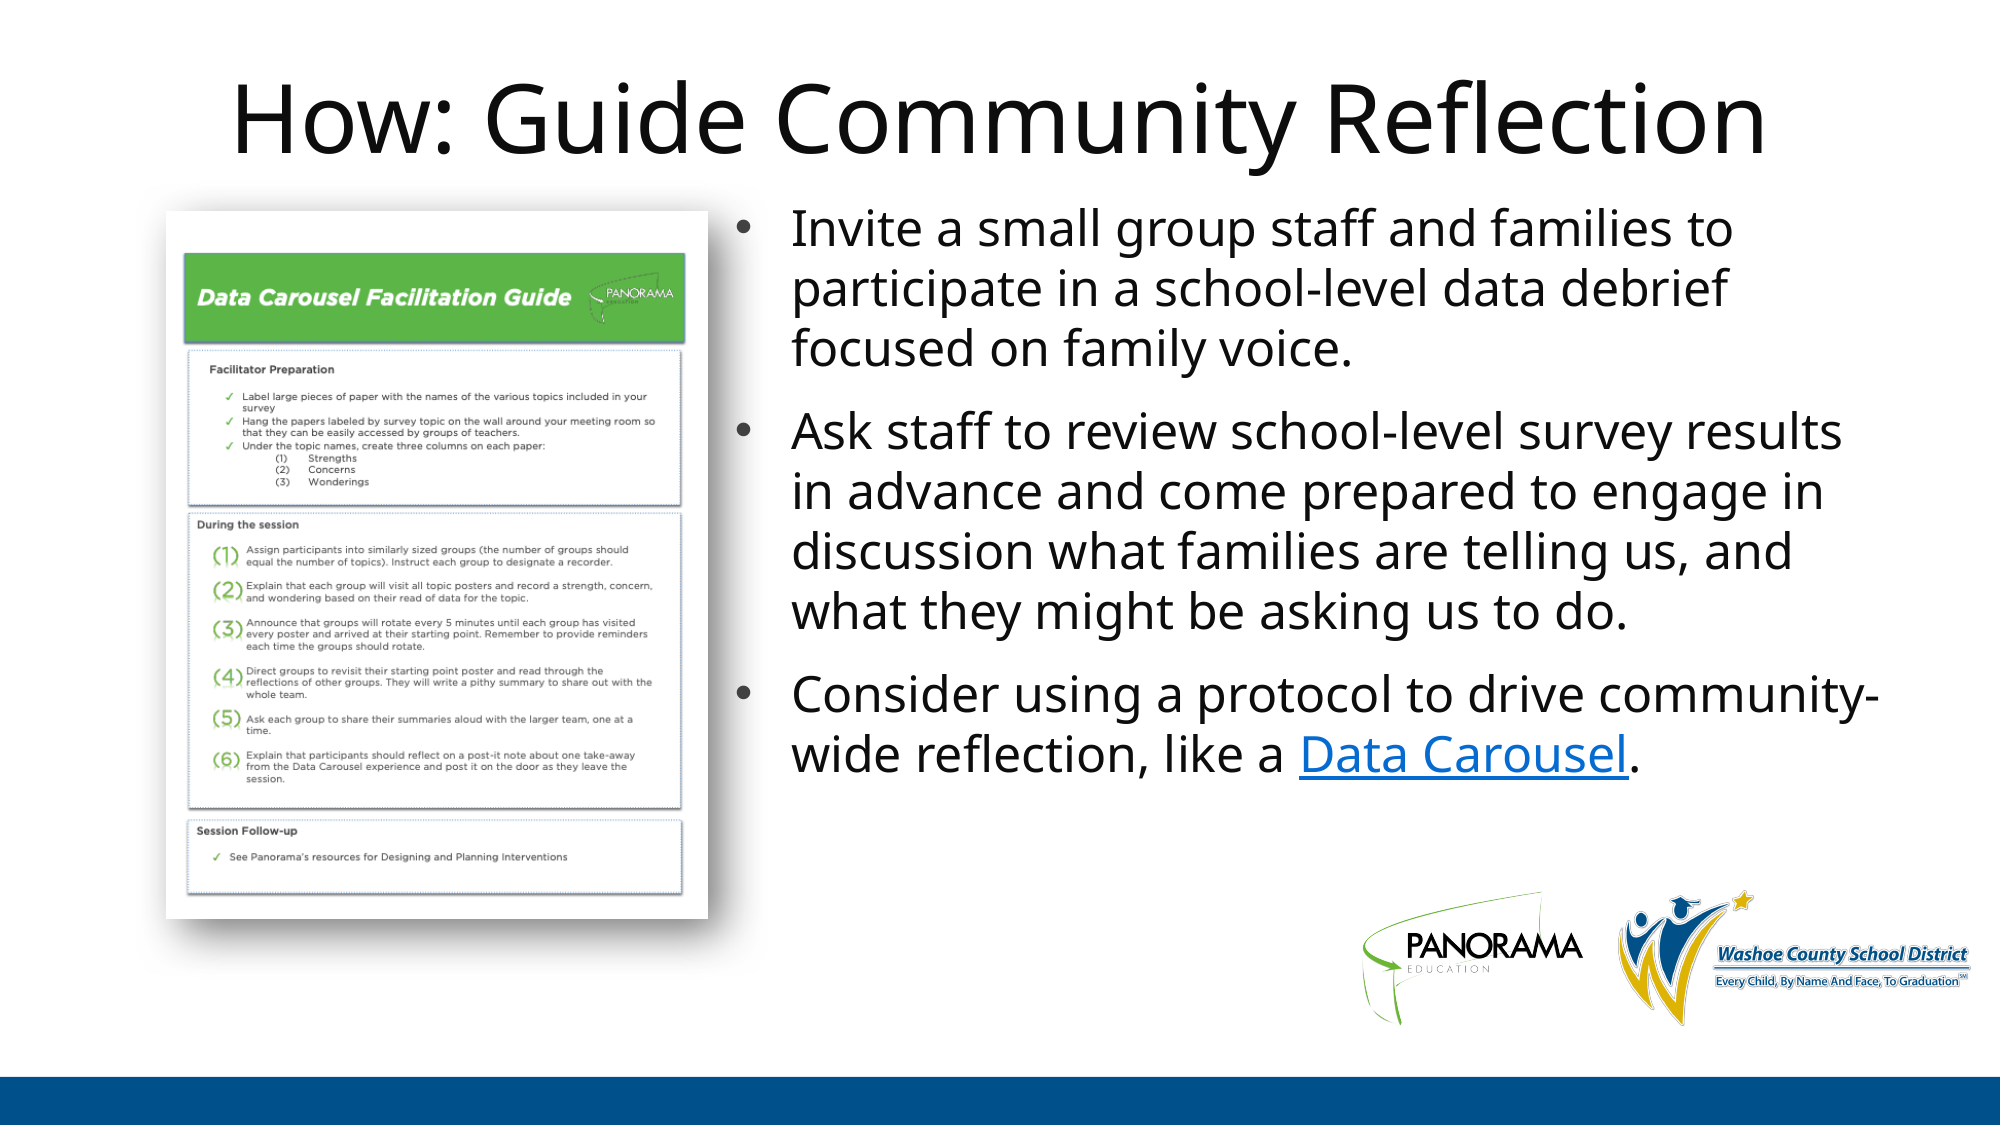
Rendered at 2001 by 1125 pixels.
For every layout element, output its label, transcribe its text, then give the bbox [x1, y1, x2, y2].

picture [166, 211, 708, 919]
picture [1351, 884, 1593, 1032]
text_box [0, 1076, 2000, 1125]
picture [1615, 868, 1974, 1048]
text_box How: Guide Community Reflection [117, 50, 1882, 180]
text_box Invite a small group staff and families to participate in a school-level data debrief focused on family voice. Ask staff to review school-level survey results in advance and come prepared to engage in discussion what families are telling us, and what they might be asking us to do. Consider using a protocol to drive community-wide reflection, like a Data Carousel. [707, 181, 1899, 604]
